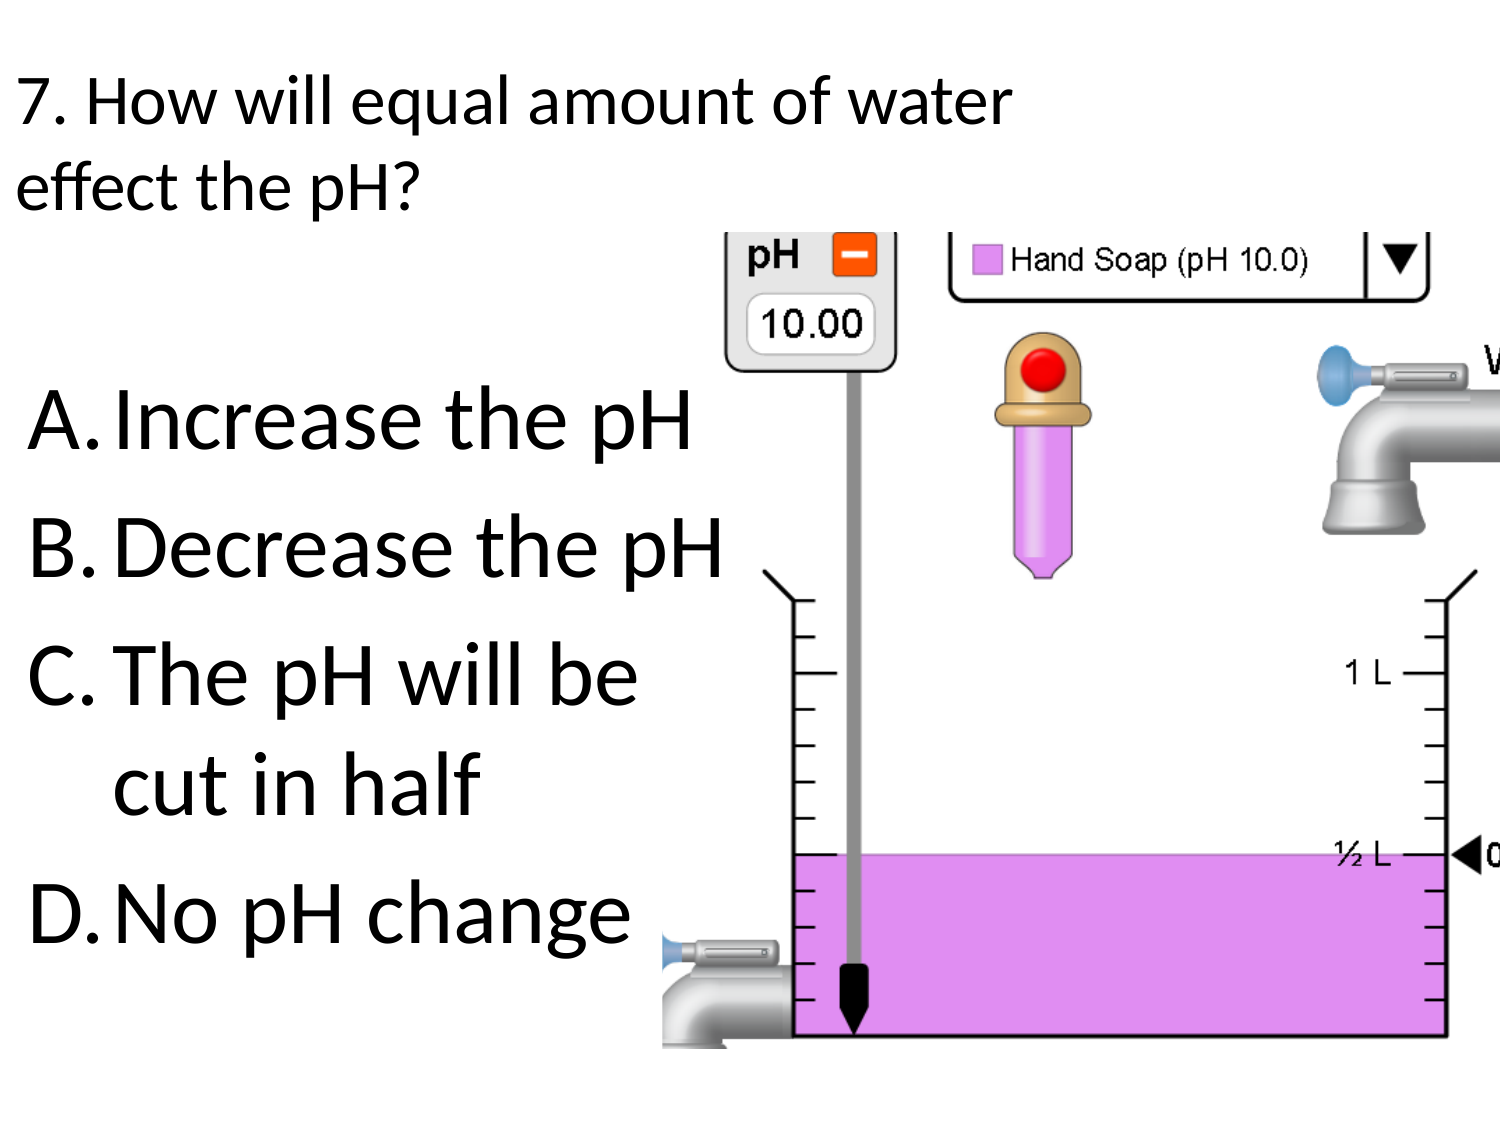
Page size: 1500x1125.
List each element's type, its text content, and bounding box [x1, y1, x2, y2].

title 7. How will equal amount of water effect the pH? [0, 45, 1200, 233]
list Increase the pH Decrease the pH The pH will be cut in half No pH change [12, 350, 657, 813]
picture [662, 232, 1500, 1049]
